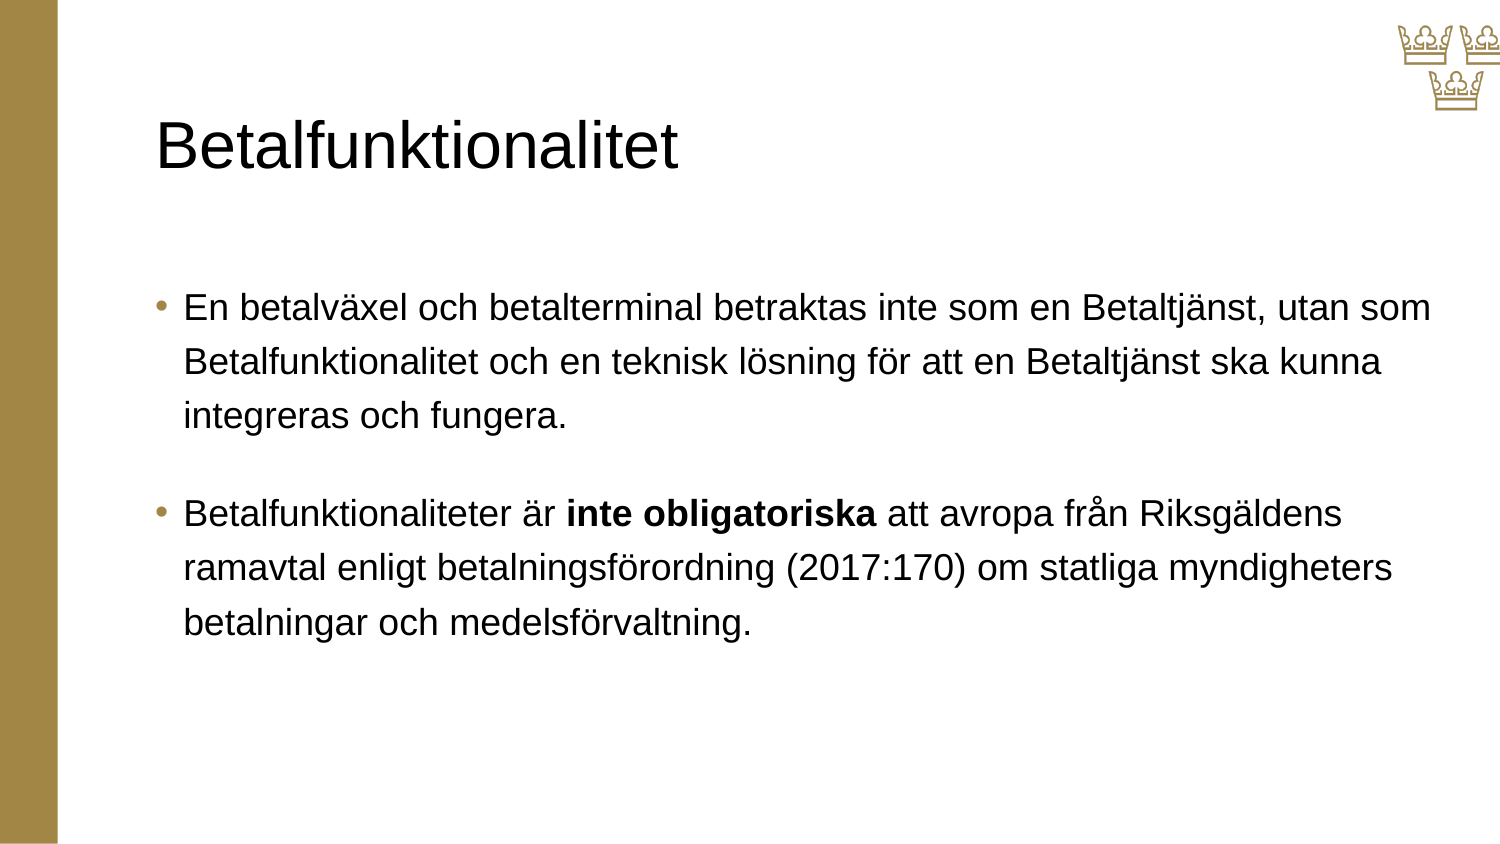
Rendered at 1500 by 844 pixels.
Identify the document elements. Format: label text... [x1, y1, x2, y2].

picture [1391, 0, 1500, 113]
list En betalväxel och betalterminal betraktas inte som en Betaltjänst, utan som Betalfunktionalitet och en teknisk lösning för att en Betaltjänst ska kunna integreras och fungera. Betalfunktionaliteter är inte obligatoriska att avropa från Riksgäldens ramavtal enligt betalningsförordning (2017:170) om statliga myndigheters betalningar och medelsförvaltning. [155, 273, 1449, 732]
title Betalfunktionalitet [155, 109, 1449, 169]
